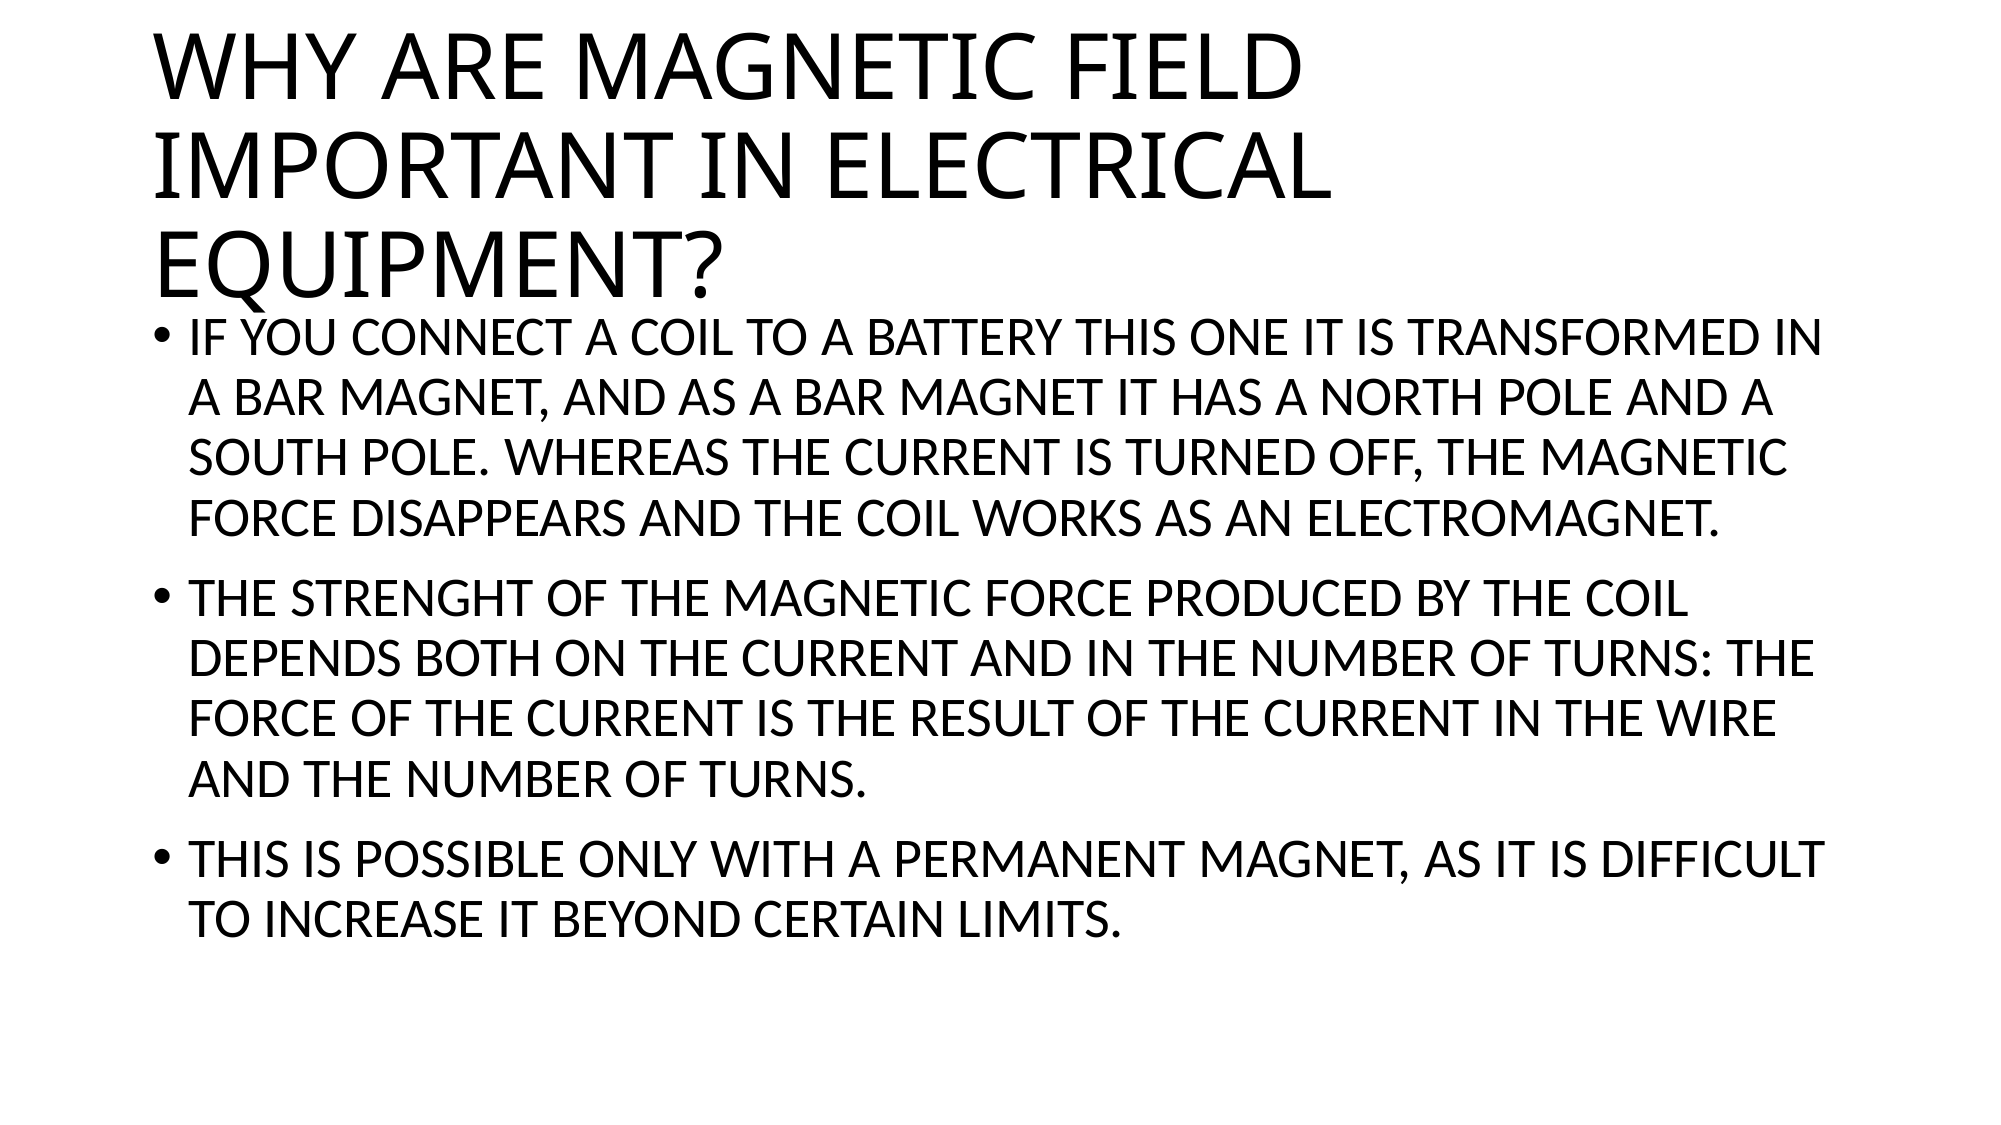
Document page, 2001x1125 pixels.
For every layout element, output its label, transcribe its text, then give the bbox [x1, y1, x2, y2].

title WHY ARE MAGNETIC FIELD IMPORTANT IN ELECTRICAL EQUIPMENT? [137, 59, 1863, 278]
list IF YOU CONNECT A COIL TO A BATTERY THIS ONE IT IS TRANSFORMED IN A BAR MAGNET, AND AS A BAR MAGNET IT HAS A NORTH POLE AND A SOUTH POLE. WHEREAS THE CURRENT IS TURNED OFF, THE MAGNETIC FORCE DISAPPEARS AND THE COIL WORKS AS AN ELECTROMAGNET. THE STRENGHT OF THE MAGNETIC FORCE PRODUCED BY THE COIL DEPENDS BOTH ON THE CURRENT AND IN THE NUMBER OF TURNS: THE FORCE OF THE CURRENT IS THE RESULT OF THE CURRENT IN THE WIRE AND THE NUMBER OF TURNS. THIS IS POSSIBLE ONLY WITH A PERMANENT MAGNET, AS IT IS DIFFICULT TO INCREASE IT BEYOND CERTAIN LIMITS. [137, 299, 1863, 1014]
